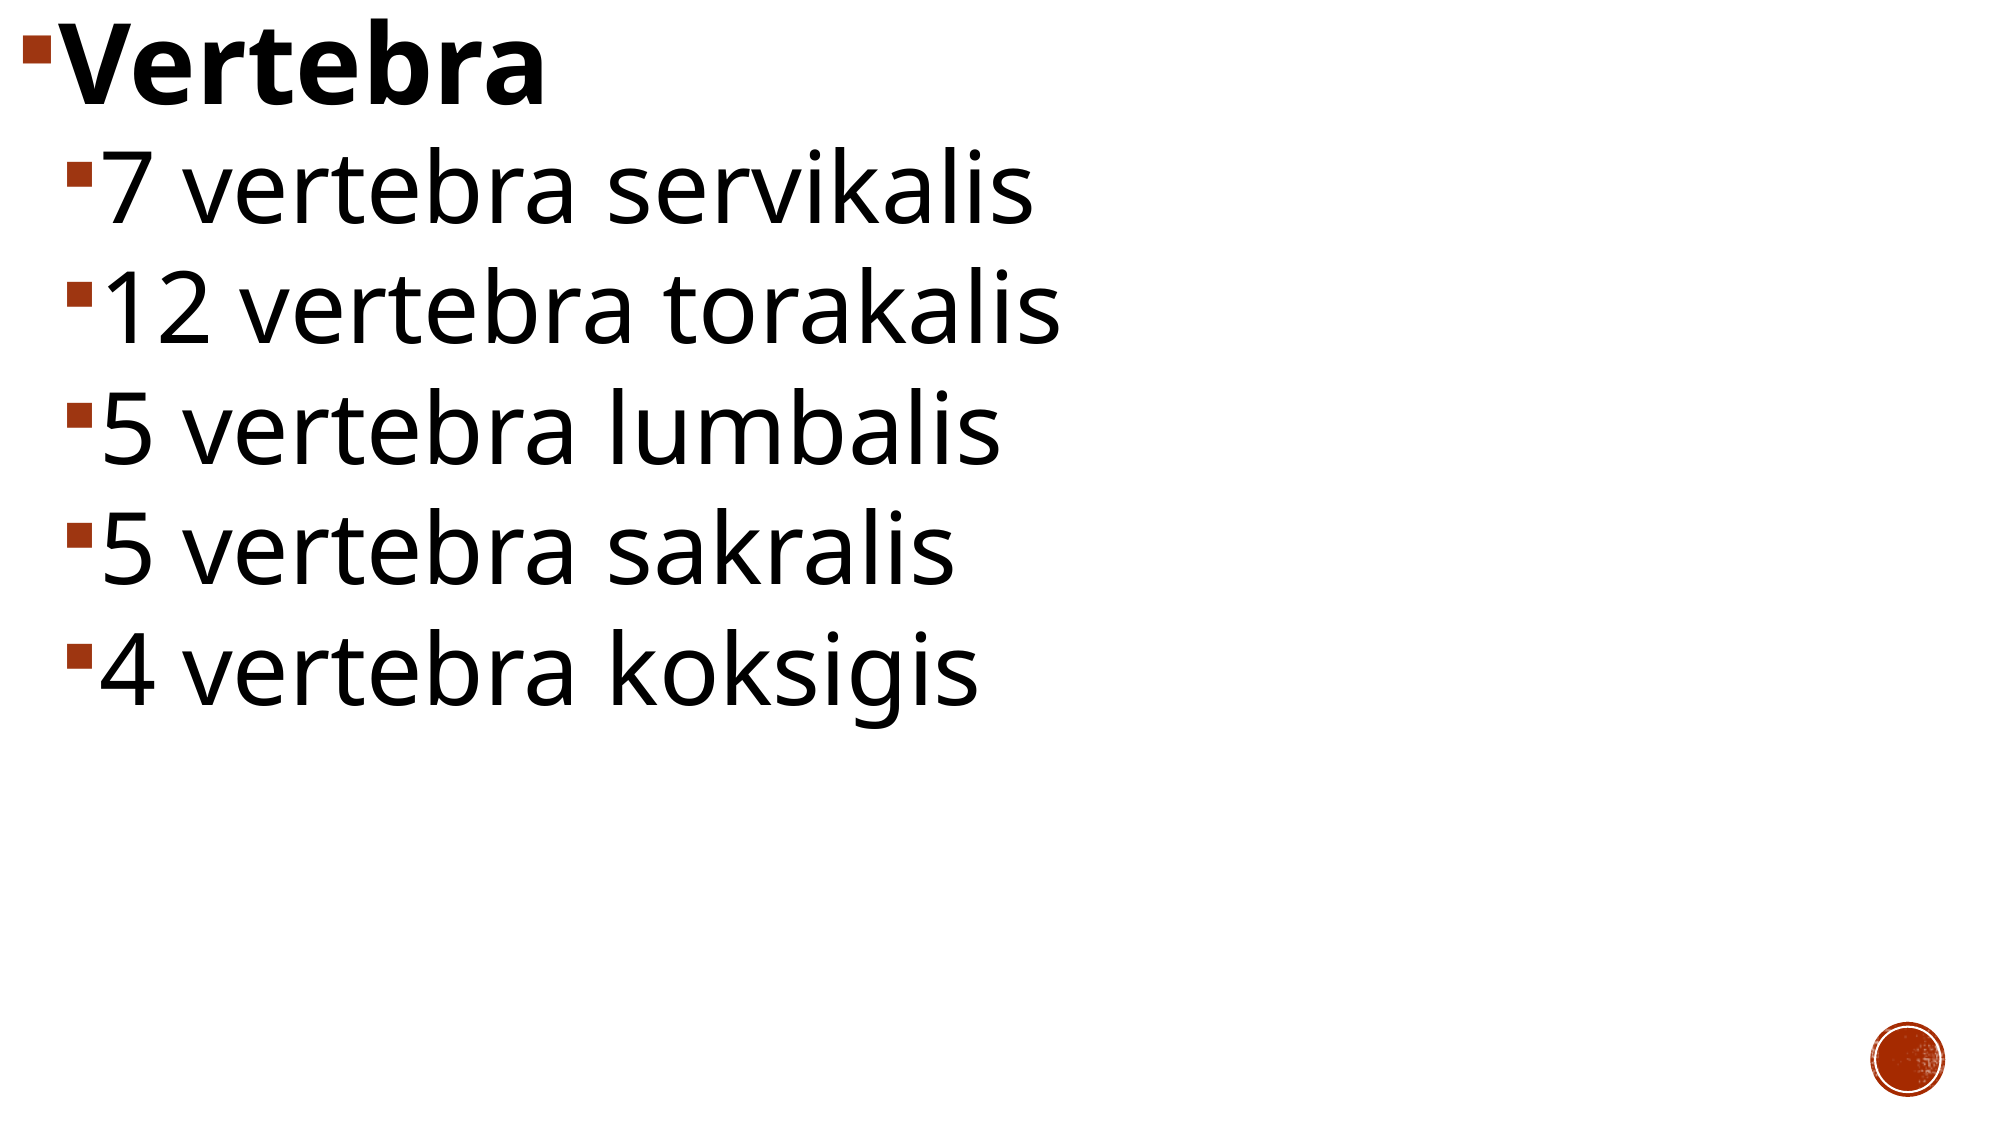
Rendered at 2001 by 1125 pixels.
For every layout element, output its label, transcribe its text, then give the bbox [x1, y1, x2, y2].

list Vertebra 7 vertebra servikalis 12 vertebra torakalis 5 vertebra lumbalis 5 vertebra sakralis 4 vertebra koksigis [0, 0, 2000, 1078]
